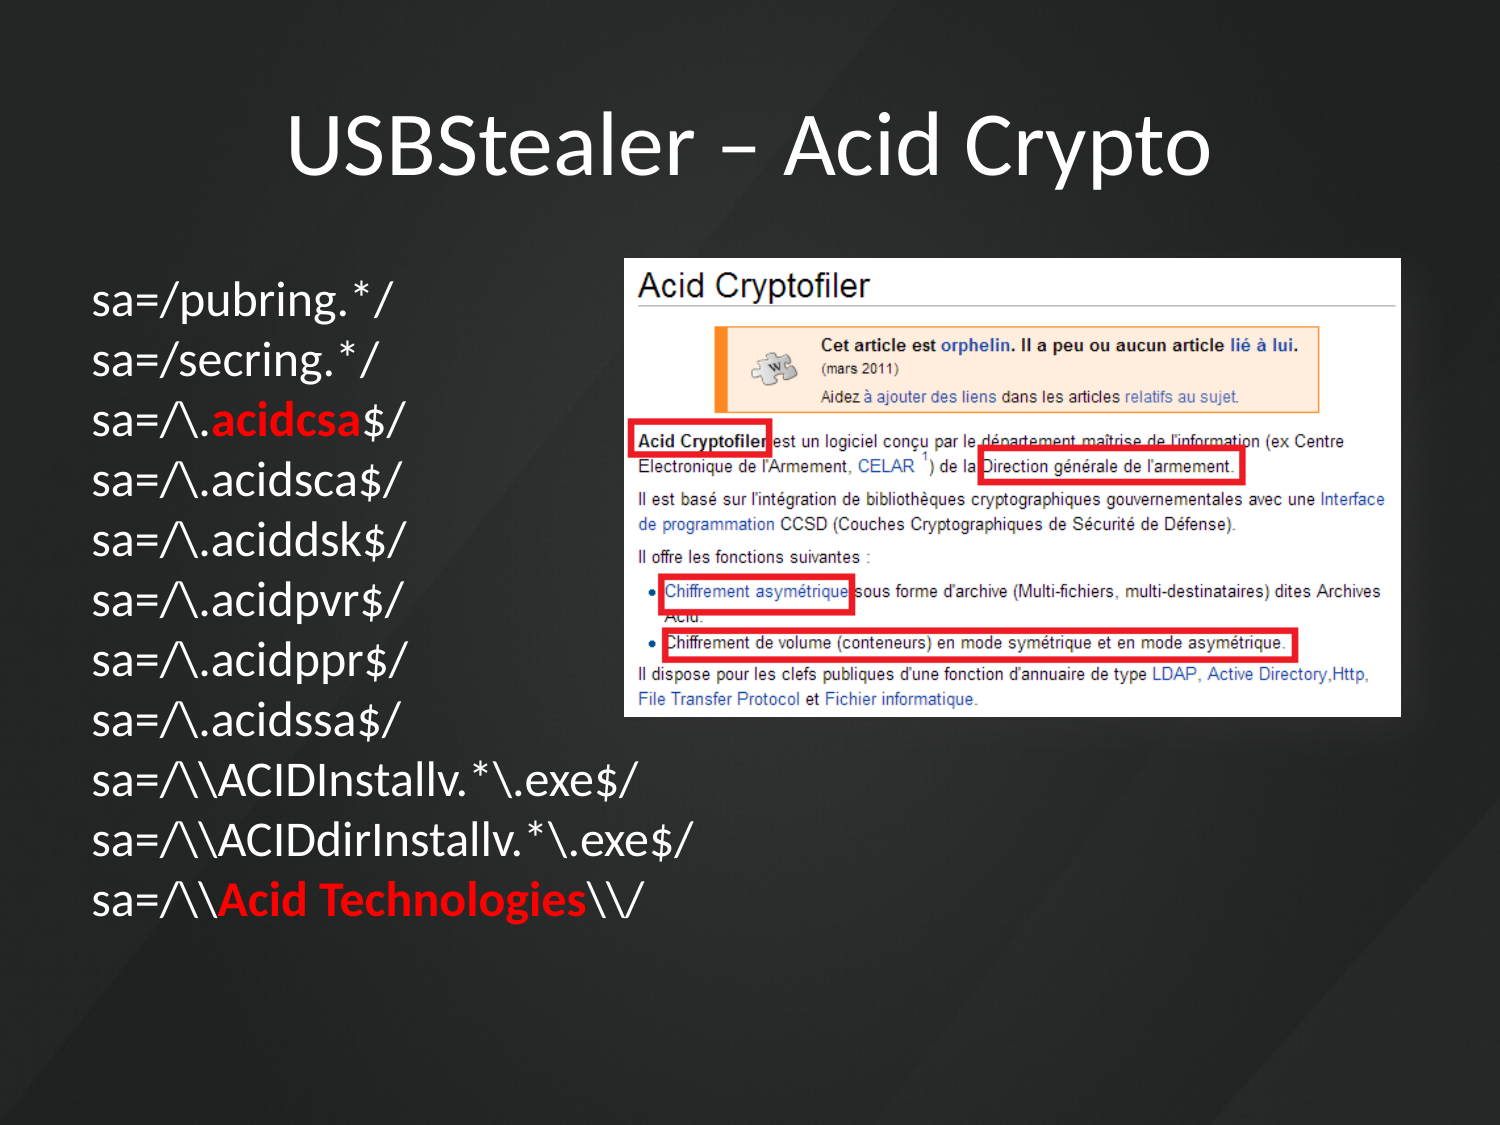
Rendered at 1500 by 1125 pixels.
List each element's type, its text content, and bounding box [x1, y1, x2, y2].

text_box sa=/pubring.*/ sa=/secring.*/ sa=/\.acidcsa$/ sa=/\.acidsca$/ sa=/\.aciddsk$/ sa=/\.acidpvr$/ sa=/\.acidppr$/ sa=/\.acidssa$/ sa=/\\ACIDInstallv.*\.exe$/ sa=/\\ACIDdirInstallv.*\.exe$/ sa=/\\Acid Technologies\\/ [76, 258, 827, 934]
title USBStealer – Acid Crypto [75, 45, 1425, 233]
picture [0, 0, 1500, 1125]
